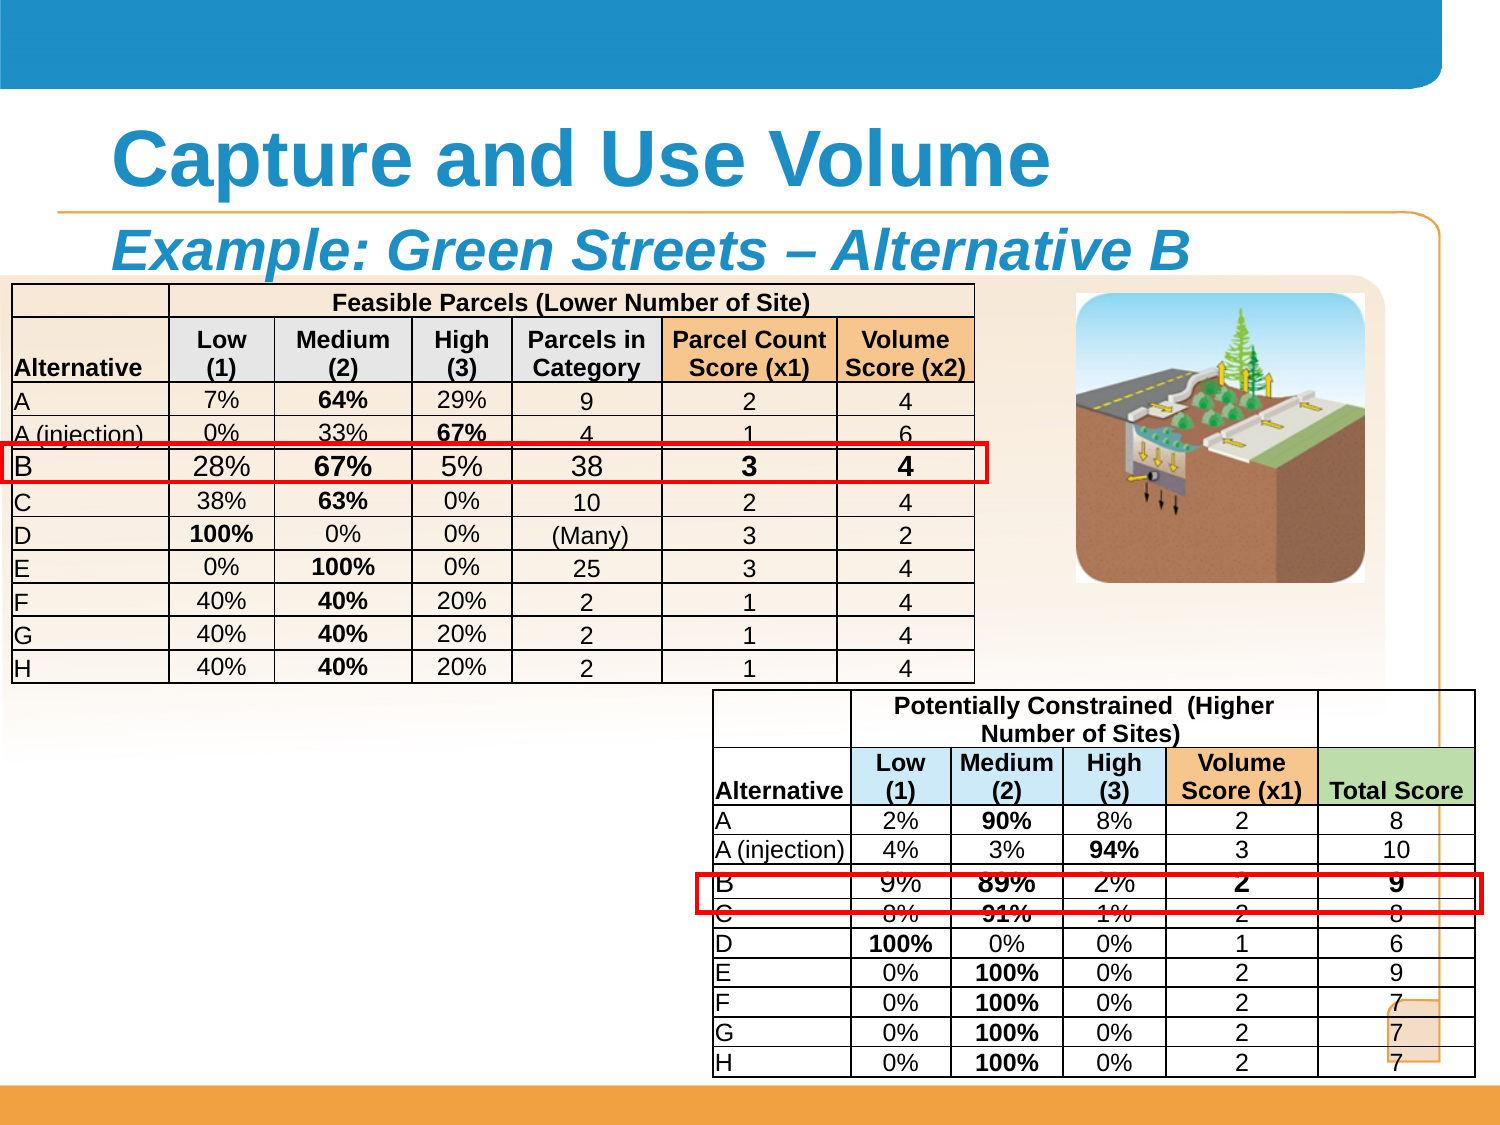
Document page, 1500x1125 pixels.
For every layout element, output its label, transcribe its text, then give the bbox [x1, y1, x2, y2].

table_cell Medium (2) [952, 748, 1062, 804]
table_cell 100% [952, 1047, 1062, 1076]
table_cell High (3) [413, 318, 511, 381]
table_cell 1 [663, 651, 836, 682]
table_cell 0% [1064, 959, 1165, 986]
table_cell 2% [852, 806, 950, 834]
text_box Example: Green Streets – Alternative B [96, 200, 1391, 303]
table_cell 100% [852, 929, 950, 957]
table_cell 1% [1064, 913, 1165, 927]
table_cell C [714, 913, 850, 927]
table_cell 90% [952, 806, 1062, 834]
table_cell 2 [663, 484, 836, 516]
table_cell 0% [170, 551, 274, 582]
table_cell 63% [275, 484, 411, 516]
table_cell 2 [1167, 988, 1317, 1016]
table_cell 2 [1167, 1047, 1317, 1076]
table_cell 20% [413, 584, 511, 615]
table_cell 2 [1167, 806, 1317, 834]
table_cell 6 [838, 416, 974, 443]
table_cell 20% [413, 651, 511, 682]
table_cell 9 [513, 383, 661, 415]
table_cell 9 [1319, 865, 1474, 874]
table_cell 4 [838, 584, 974, 615]
table_cell 0% [852, 1047, 950, 1076]
table_cell 7 [1319, 1018, 1474, 1046]
table_cell D [714, 929, 850, 957]
table_cell 3 [663, 517, 836, 549]
table_cell 1 [1167, 929, 1317, 957]
table_header [714, 691, 850, 747]
table_cell F [13, 584, 168, 615]
table_cell 0% [413, 517, 511, 549]
table_cell 2 [513, 584, 661, 615]
table_cell 4 [838, 551, 974, 582]
table_cell G [714, 1018, 850, 1046]
table_cell 0% [852, 988, 950, 1016]
table_cell 100% [952, 988, 1062, 1016]
table_cell 4 [838, 383, 974, 415]
table_cell B [714, 865, 850, 874]
table_cell 3 [663, 551, 836, 582]
table_cell Parcels in Category [513, 318, 661, 381]
table_cell 2 [1167, 913, 1317, 927]
table_cell 0% [1064, 1018, 1165, 1046]
table_cell Total Score [1319, 748, 1474, 804]
table_cell 7% [170, 383, 274, 415]
table_cell 40% [275, 651, 411, 682]
table_cell 10 [513, 484, 661, 516]
table_header [1319, 691, 1474, 747]
table_cell 4 [838, 484, 974, 516]
table_cell C [13, 484, 168, 516]
table_cell 25 [513, 551, 661, 582]
table_cell Volume Score (x1) [1167, 748, 1317, 804]
table_cell Parcel Count Score (x1) [663, 318, 836, 381]
table_cell 2 [513, 617, 661, 649]
table_cell 2 [1167, 865, 1317, 874]
table_cell 0% [413, 484, 511, 516]
table_cell 2 [1167, 1018, 1317, 1046]
table_cell F [714, 988, 850, 1016]
table_cell 100% [952, 959, 1062, 986]
table_cell 0% [1064, 929, 1165, 957]
table_cell 0% [1064, 988, 1165, 1016]
table_cell 2 [838, 517, 974, 549]
table_cell (Many) [513, 517, 661, 549]
table_cell 8 [1319, 806, 1474, 834]
table_cell 100% [170, 517, 274, 549]
table_cell 8 [1319, 913, 1474, 927]
table_cell A [714, 806, 850, 834]
text_box [696, 874, 1483, 913]
table_cell 2% [1064, 865, 1165, 874]
table_cell 0% [1064, 1047, 1165, 1076]
table_header Potentially Constrained (Higher Number of Sites) [852, 691, 1317, 747]
table_cell A [13, 383, 168, 415]
table_cell G [13, 617, 168, 649]
table_cell 4% [852, 835, 950, 863]
table_cell 40% [275, 584, 411, 615]
table_cell 8% [852, 913, 950, 927]
table_cell A (injection) [714, 835, 850, 863]
table_cell 0% [275, 517, 411, 549]
table_cell Low (1) [852, 748, 950, 804]
table_cell 33% [275, 416, 411, 443]
table_cell 3% [952, 835, 1062, 863]
table_header Feasible Parcels (Lower Number of Site) [170, 285, 974, 316]
table_cell 6 [1319, 929, 1474, 957]
table_cell 8% [1064, 806, 1165, 834]
table_cell High (3) [1064, 748, 1165, 804]
table_cell 40% [170, 584, 274, 615]
table_cell 4 [838, 617, 974, 649]
table_cell E [13, 551, 168, 582]
table_cell 1 [663, 584, 836, 615]
table_cell 0% [852, 1018, 950, 1046]
table_cell H [13, 651, 168, 682]
table_cell 0% [170, 416, 274, 443]
table_cell 40% [170, 651, 274, 682]
title Capture and Use Volume [96, 110, 1391, 200]
text_box [0, 443, 988, 483]
table_cell 7 [1319, 988, 1474, 1016]
table_cell 2 [513, 651, 661, 682]
table_cell 4 [513, 416, 661, 443]
table_cell 89% [952, 865, 1062, 874]
table_cell A (injection) [13, 416, 168, 443]
table_cell Volume Score (x2) [838, 318, 974, 381]
table_cell 1 [663, 617, 836, 649]
table_cell 2 [1167, 959, 1317, 986]
table_cell E [714, 959, 850, 986]
table_cell 29% [413, 383, 511, 415]
table_header [13, 285, 168, 316]
table_cell 38% [170, 484, 274, 516]
table_cell 40% [170, 617, 274, 649]
table_cell 7 [1319, 1047, 1474, 1076]
table_cell 67% [413, 416, 511, 443]
table_cell 1 [663, 416, 836, 443]
table_cell Alternative [13, 318, 168, 381]
picture [0, 0, 1500, 1125]
table_cell 10 [1319, 835, 1474, 863]
table_cell 9 [1319, 959, 1474, 986]
table_cell 20% [413, 617, 511, 649]
table_cell 0% [952, 929, 1062, 957]
table_cell 2 [663, 383, 836, 415]
table_cell 9% [852, 865, 950, 874]
table_cell H [714, 1047, 850, 1076]
table_cell 40% [275, 617, 411, 649]
table_cell 0% [413, 551, 511, 582]
table_cell 100% [952, 1018, 1062, 1046]
table_cell 91% [952, 913, 1062, 927]
table_cell 3 [1167, 835, 1317, 863]
table_cell 100% [275, 551, 411, 582]
table_cell 64% [275, 383, 411, 415]
table_cell 0% [852, 959, 950, 986]
table_cell Alternative [714, 748, 850, 804]
table_cell Medium (2) [275, 318, 411, 381]
table_cell D [13, 517, 168, 549]
table_cell Low (1) [170, 318, 274, 381]
table_cell 94% [1064, 835, 1165, 863]
table_cell 4 [838, 651, 974, 682]
